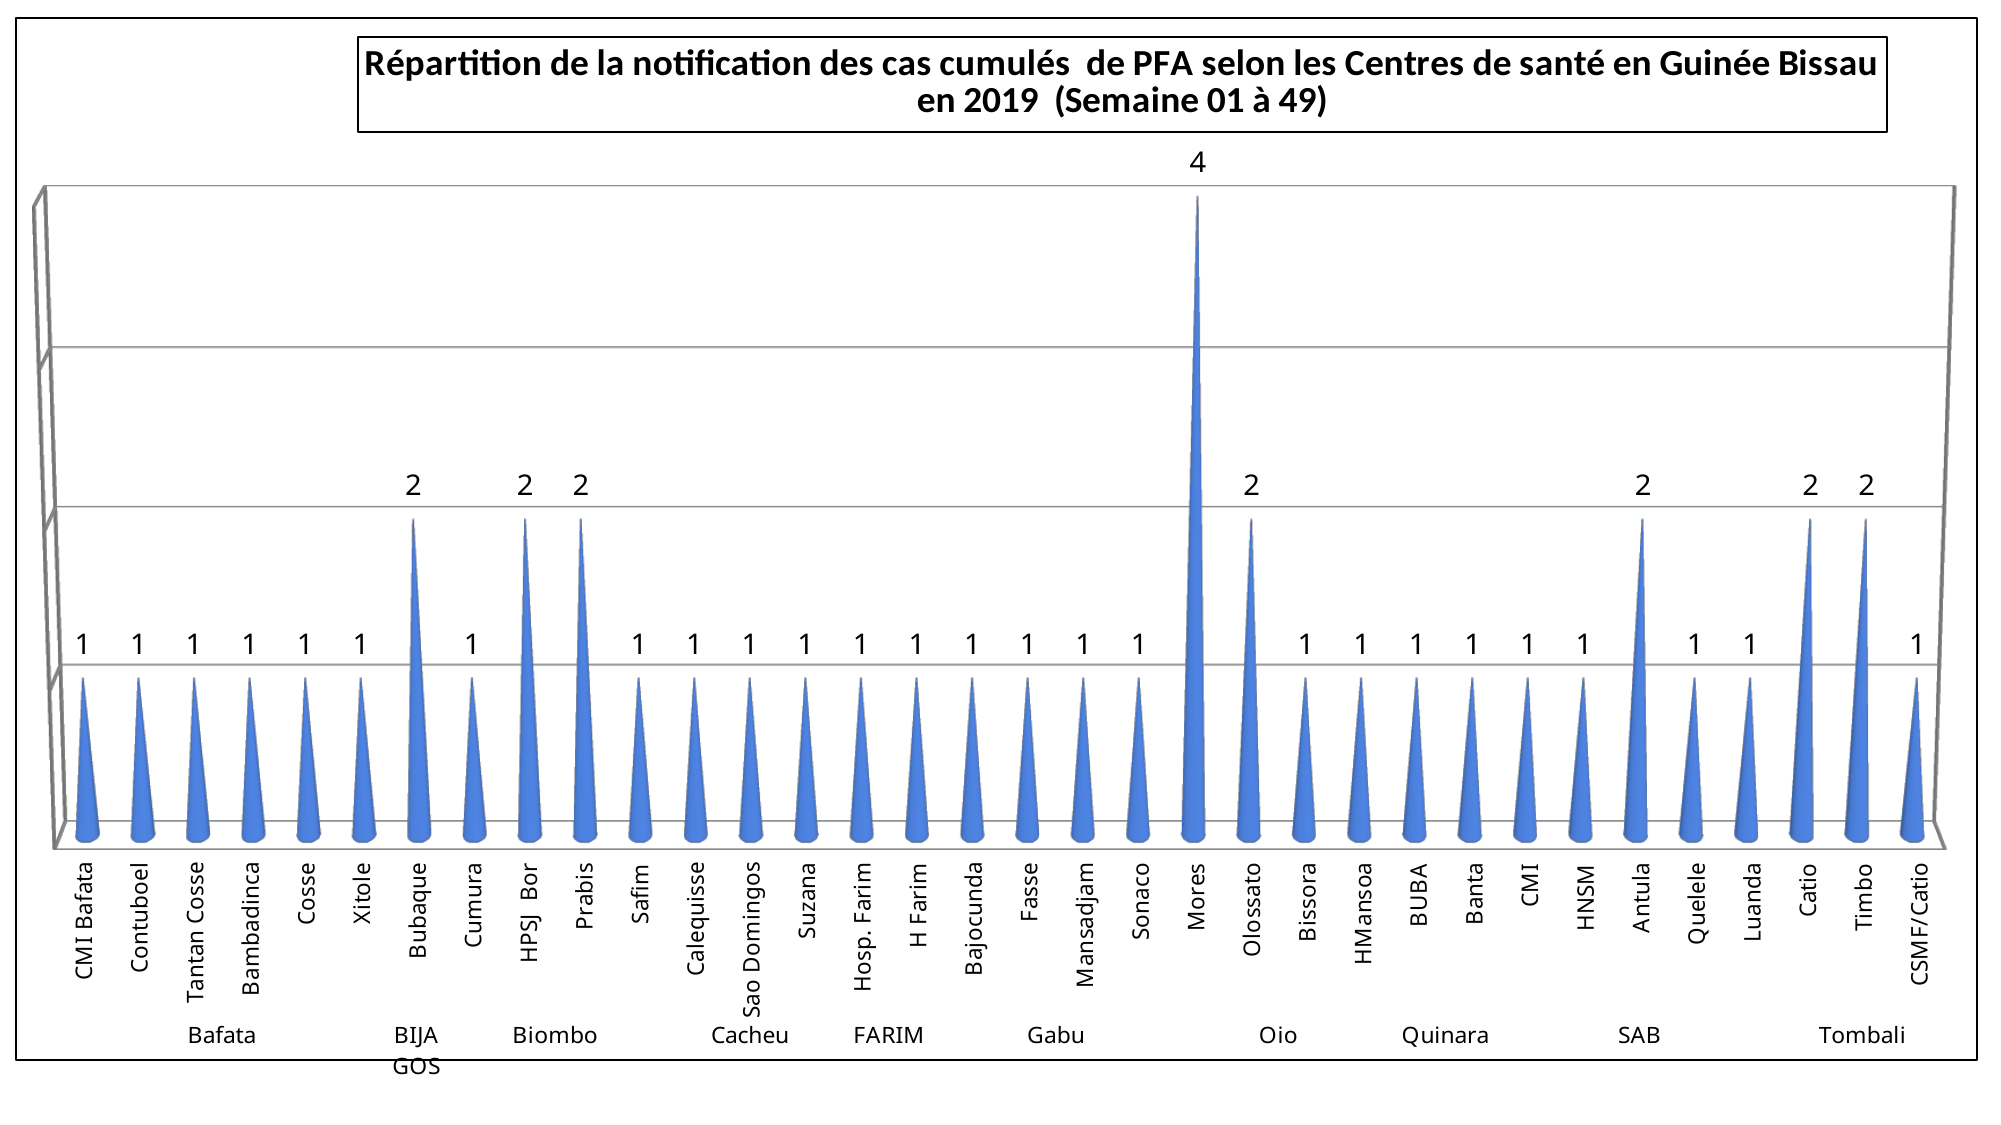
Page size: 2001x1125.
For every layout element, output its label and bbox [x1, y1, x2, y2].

chart [15, 17, 1979, 1081]
